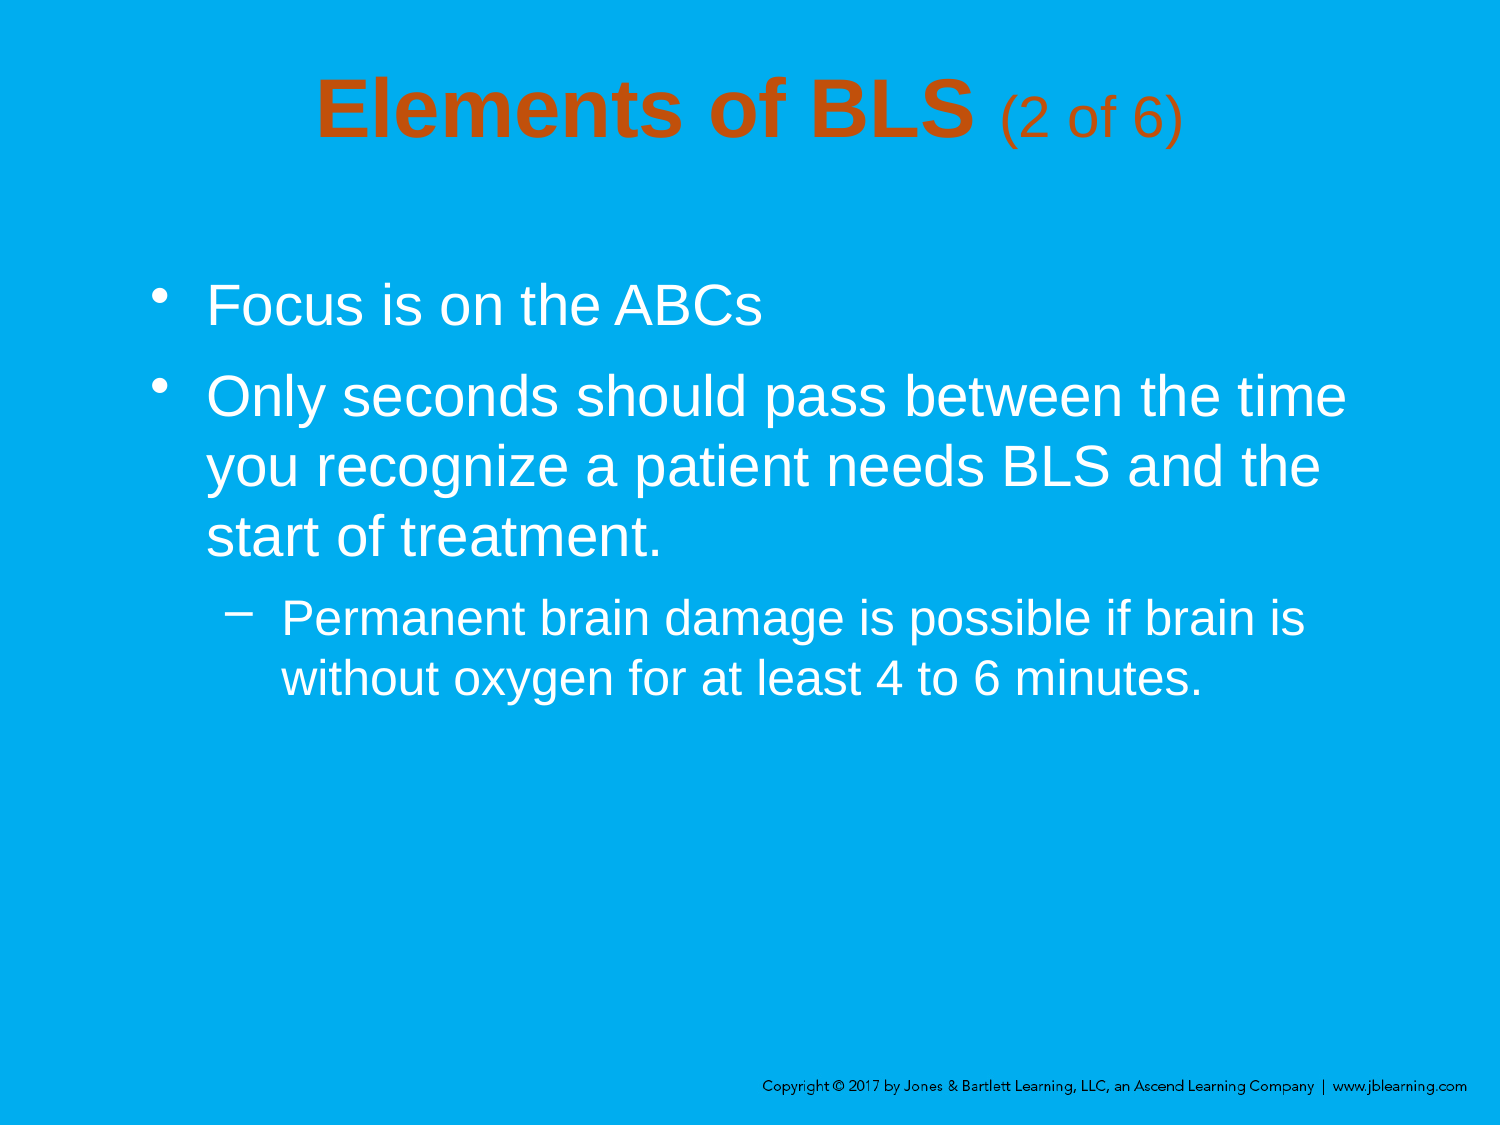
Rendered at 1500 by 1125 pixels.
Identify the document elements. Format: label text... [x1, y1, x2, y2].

list Focus is on the ABCs Only seconds should pass between the time you recognize a patient needs BLS and the start of treatment. Permanent brain damage is possible if brain is without oxygen for at least 4 to 6 minutes. [111, 236, 1389, 1027]
title Elements of BLS (2 of 6) [112, 37, 1388, 188]
